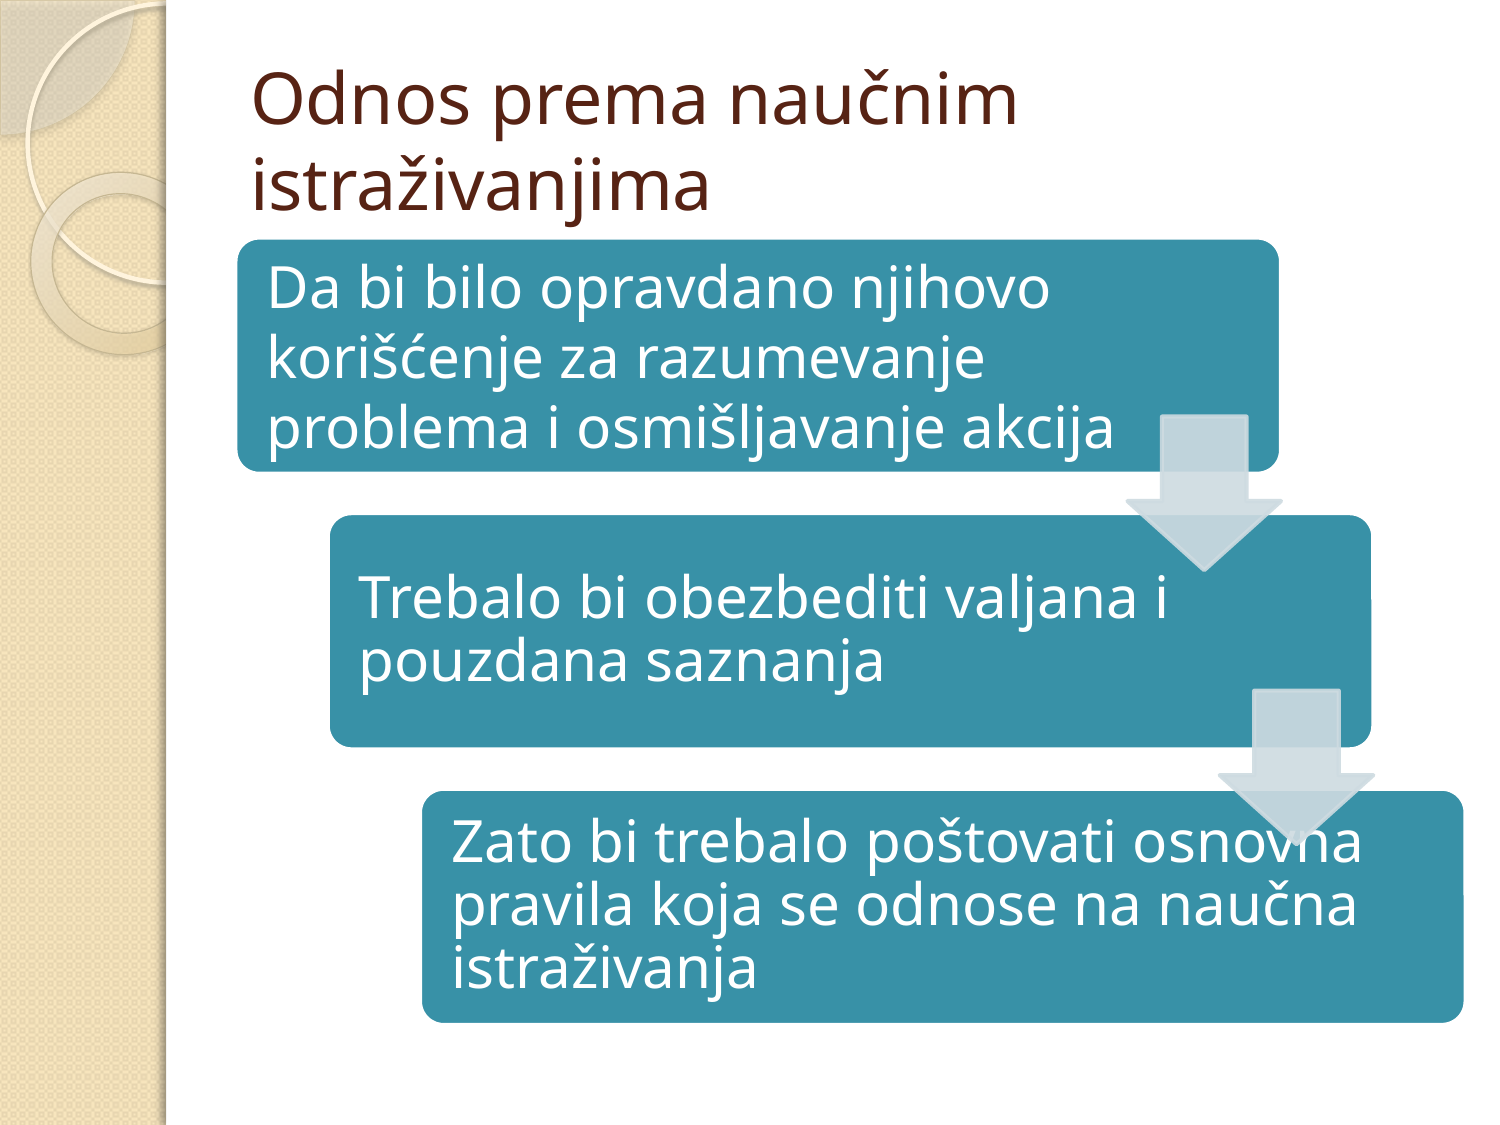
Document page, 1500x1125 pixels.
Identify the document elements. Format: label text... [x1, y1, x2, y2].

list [235, 237, 1466, 1026]
title Odnos prema naučnim istraživanjima [235, 45, 1488, 233]
